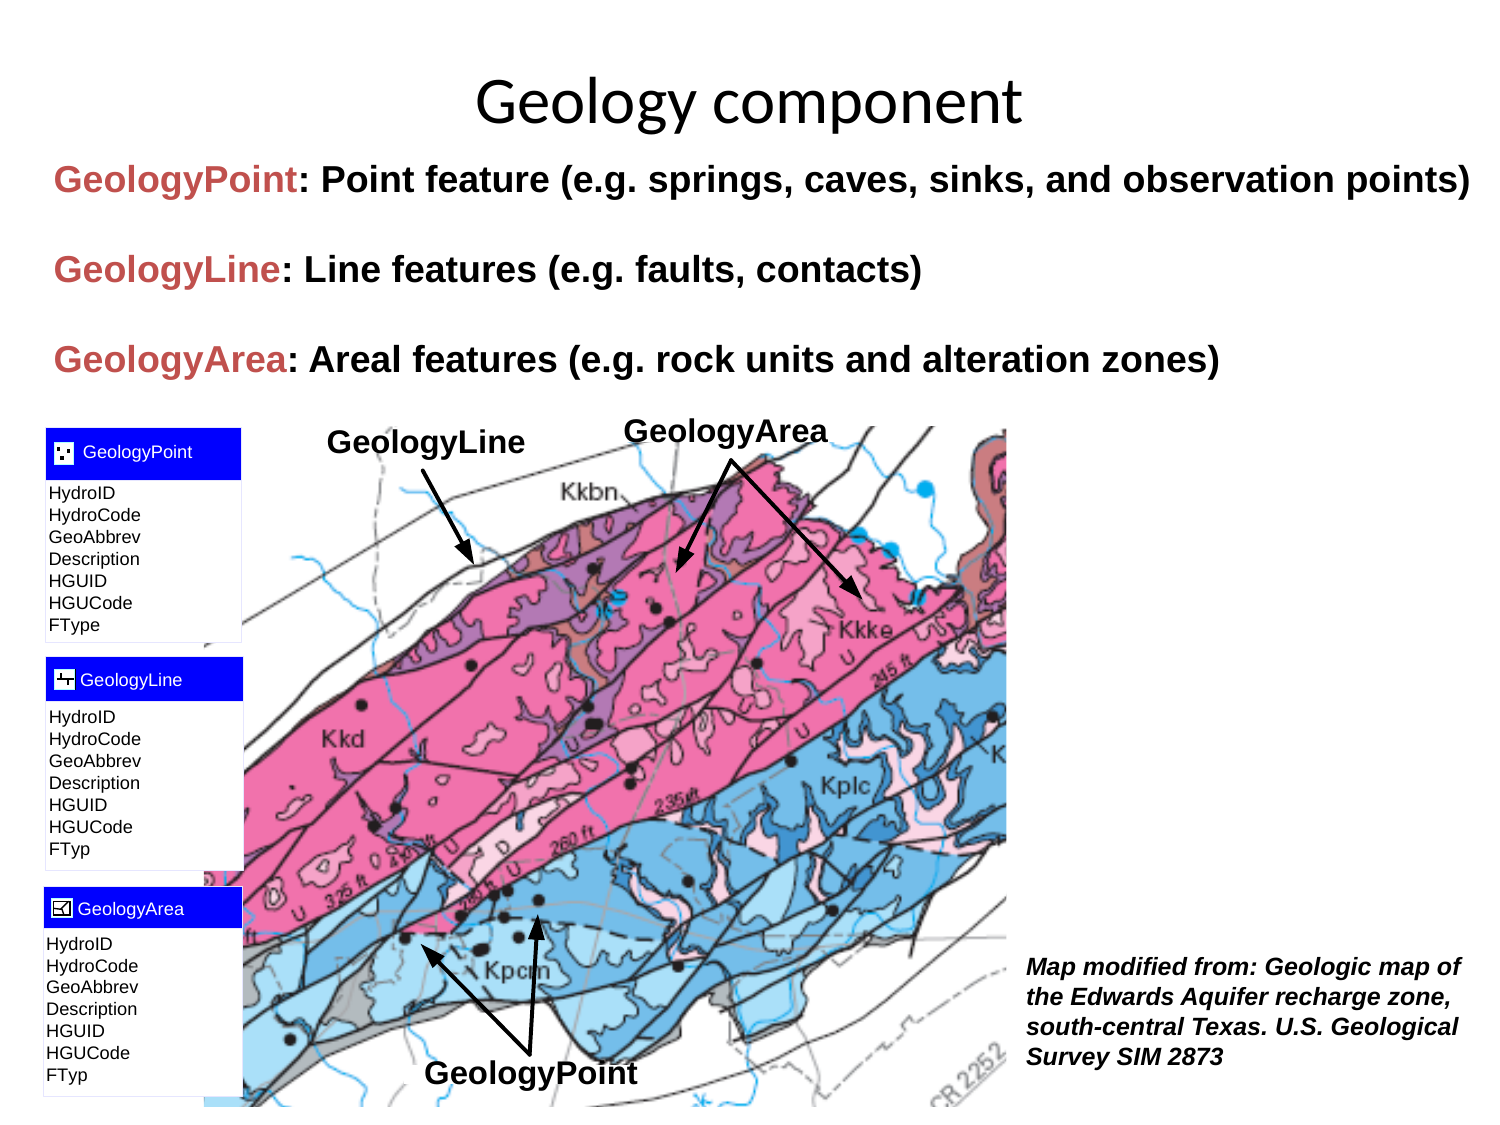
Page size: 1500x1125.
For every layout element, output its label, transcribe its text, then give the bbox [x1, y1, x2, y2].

text_box Map modified from: Geologic map of the Edwards Aquifer recharge zone, south-central Texas. U.S. Geological Survey SIM 2873 [1013, 943, 1500, 1078]
text_box GeologyPoint: Point feature (e.g. springs, caves, sinks, and observation points) GeologyLine: Line features (e.g. faults, contacts) GeologyArea: Areal features (e.g. rock units and alteration zones) [38, 147, 1500, 388]
title Geology component [75, 3, 1425, 147]
picture [40, 405, 1009, 1109]
